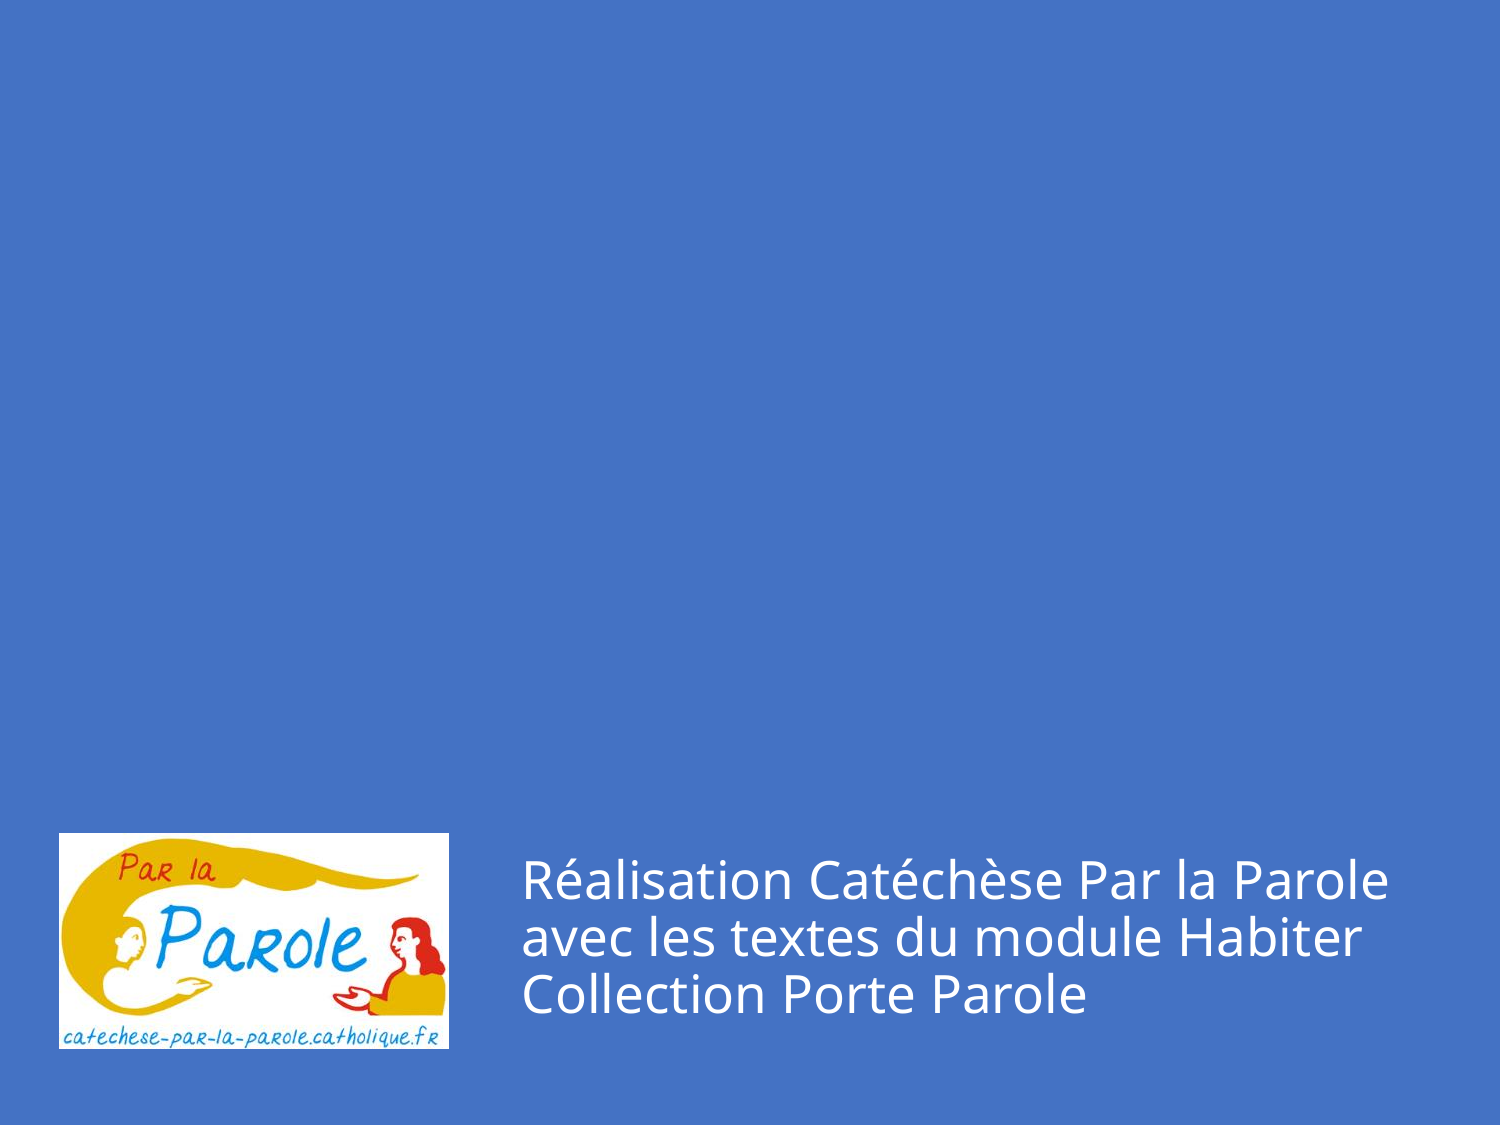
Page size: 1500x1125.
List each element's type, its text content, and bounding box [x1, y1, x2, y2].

title Réalisation Catéchèse Par la Parole avec les textes du module Habiter Collection Porte Parole [507, 846, 1418, 1049]
picture [59, 833, 449, 1049]
